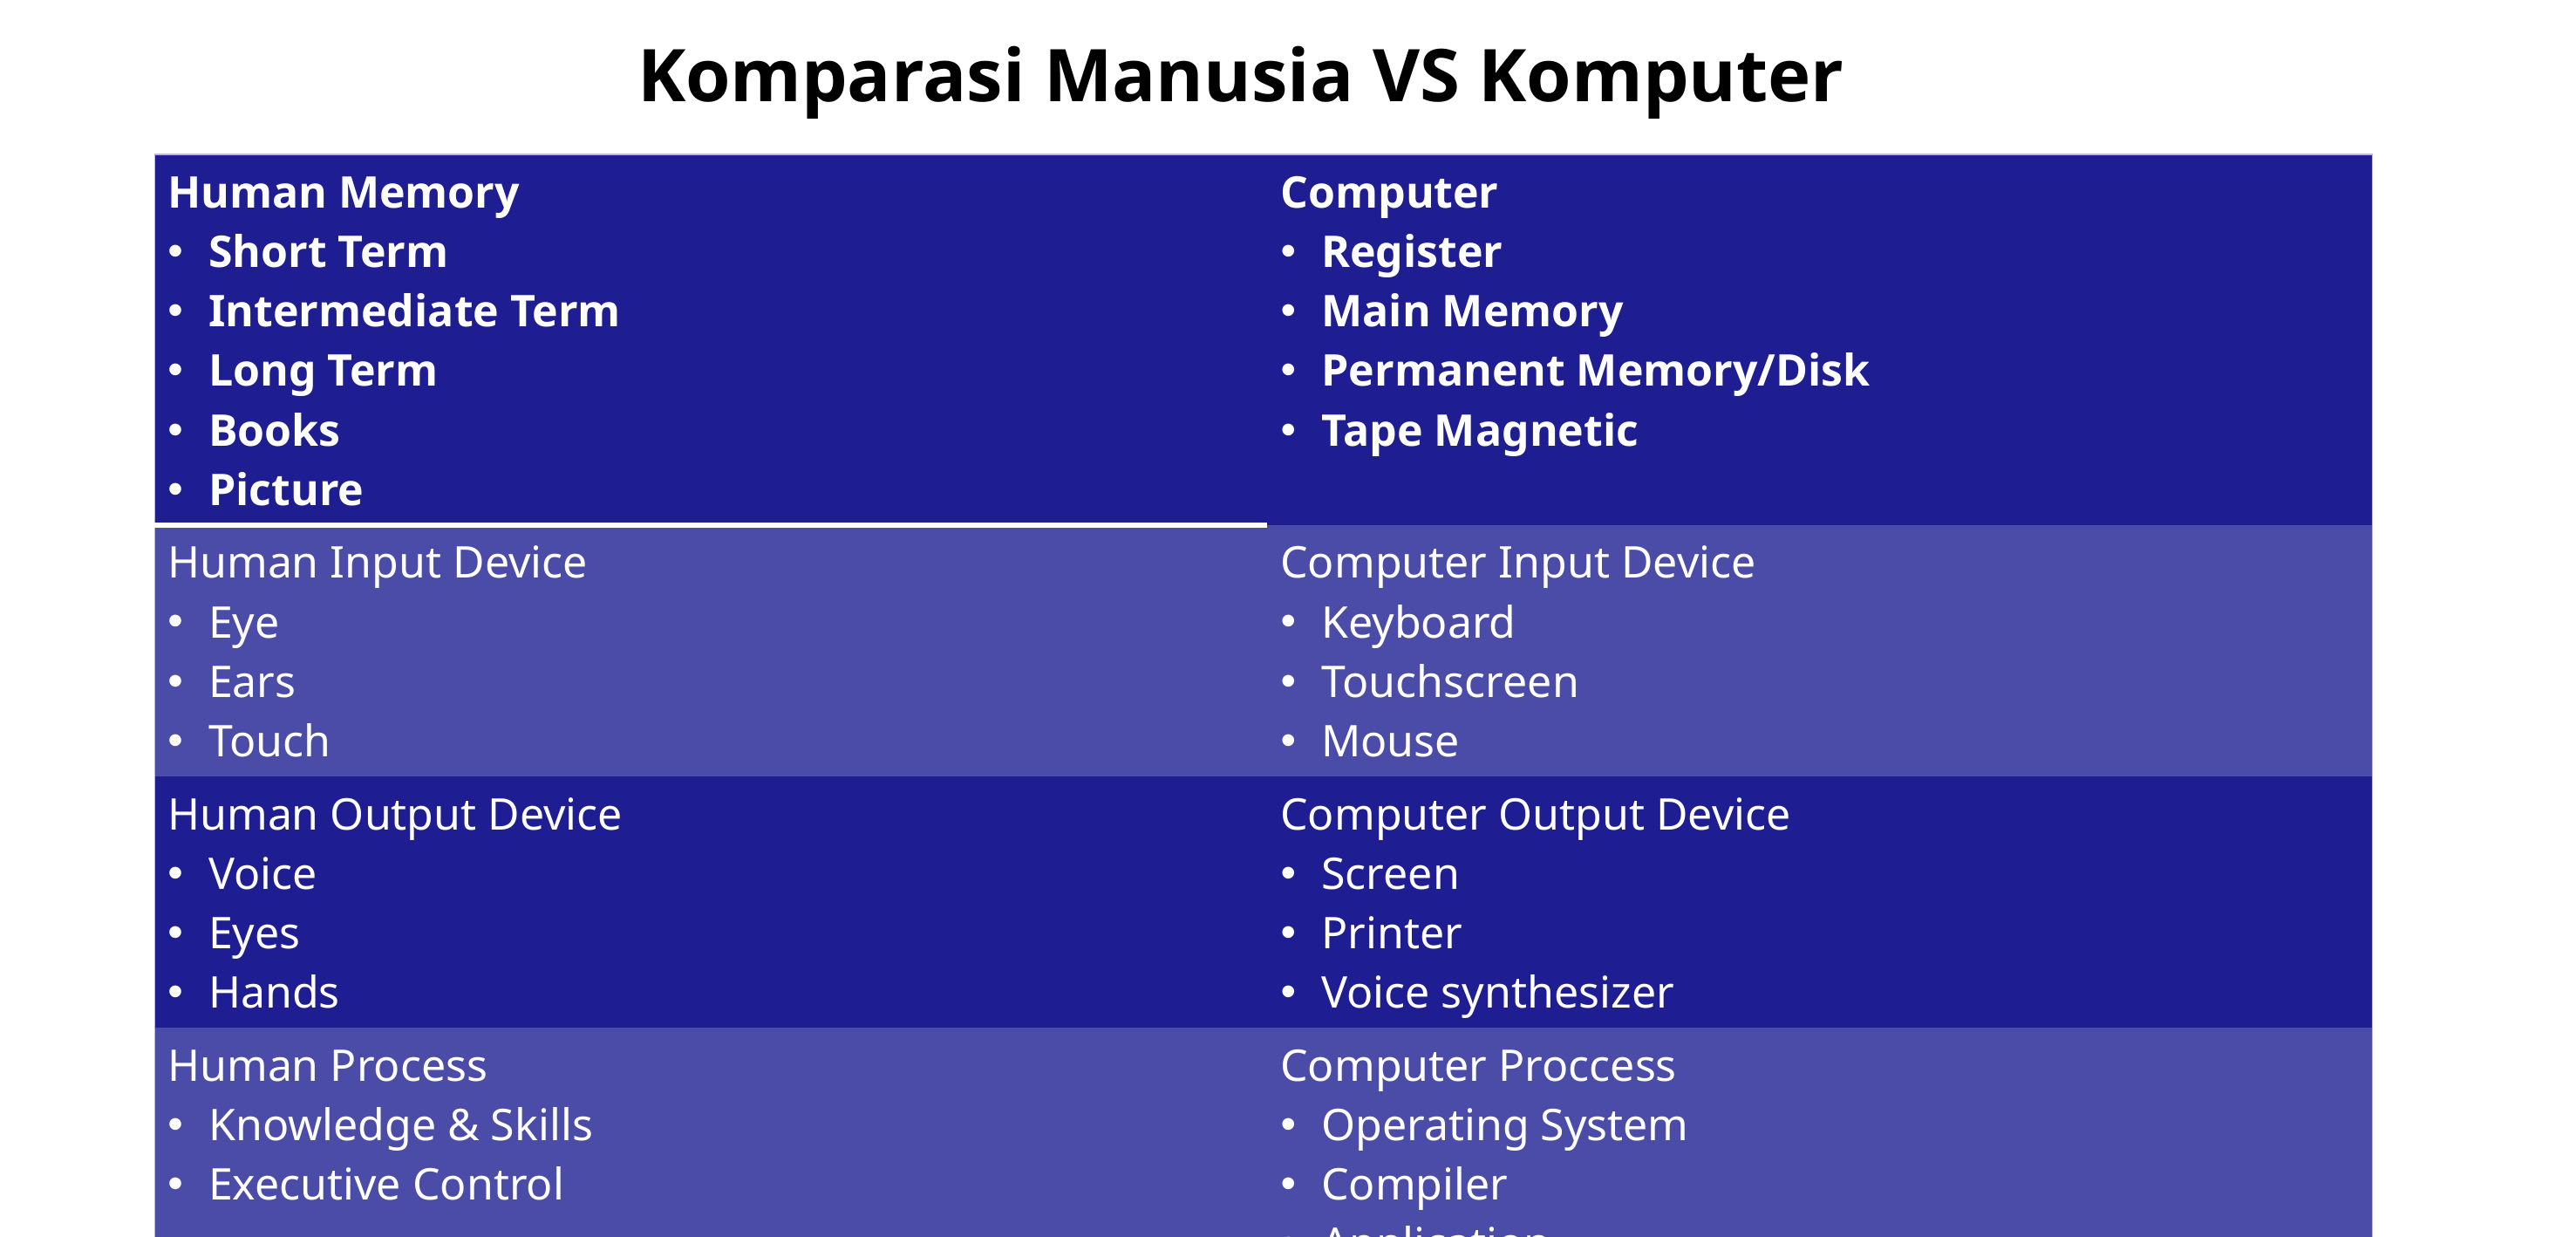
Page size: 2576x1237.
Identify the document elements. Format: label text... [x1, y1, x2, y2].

table_cell Computer Input Device Keyboard Touchscreen Mouse [1267, 525, 2372, 776]
table_cell Computer Output Device Screen Printer Voice synthesizer [1267, 776, 2372, 1028]
table_header Computer Register Main Memory Permanent Memory/Disk Tape Magnetic [1267, 155, 2372, 525]
table_cell Computer Proccess Operating System Compiler Application [1267, 1028, 2372, 1237]
title Komparasi Manusia VS Komputer [82, 0, 2401, 175]
table_cell Human Input Device Eye Ears Touch [155, 528, 1267, 776]
table_cell Human Process Knowledge & Skills Executive Control [155, 1028, 1267, 1237]
table_header Human Memory Short Term Intermediate Term Long Term Books Picture [155, 155, 1267, 523]
table_cell Human Output Device Voice Eyes Hands [155, 776, 1267, 1028]
